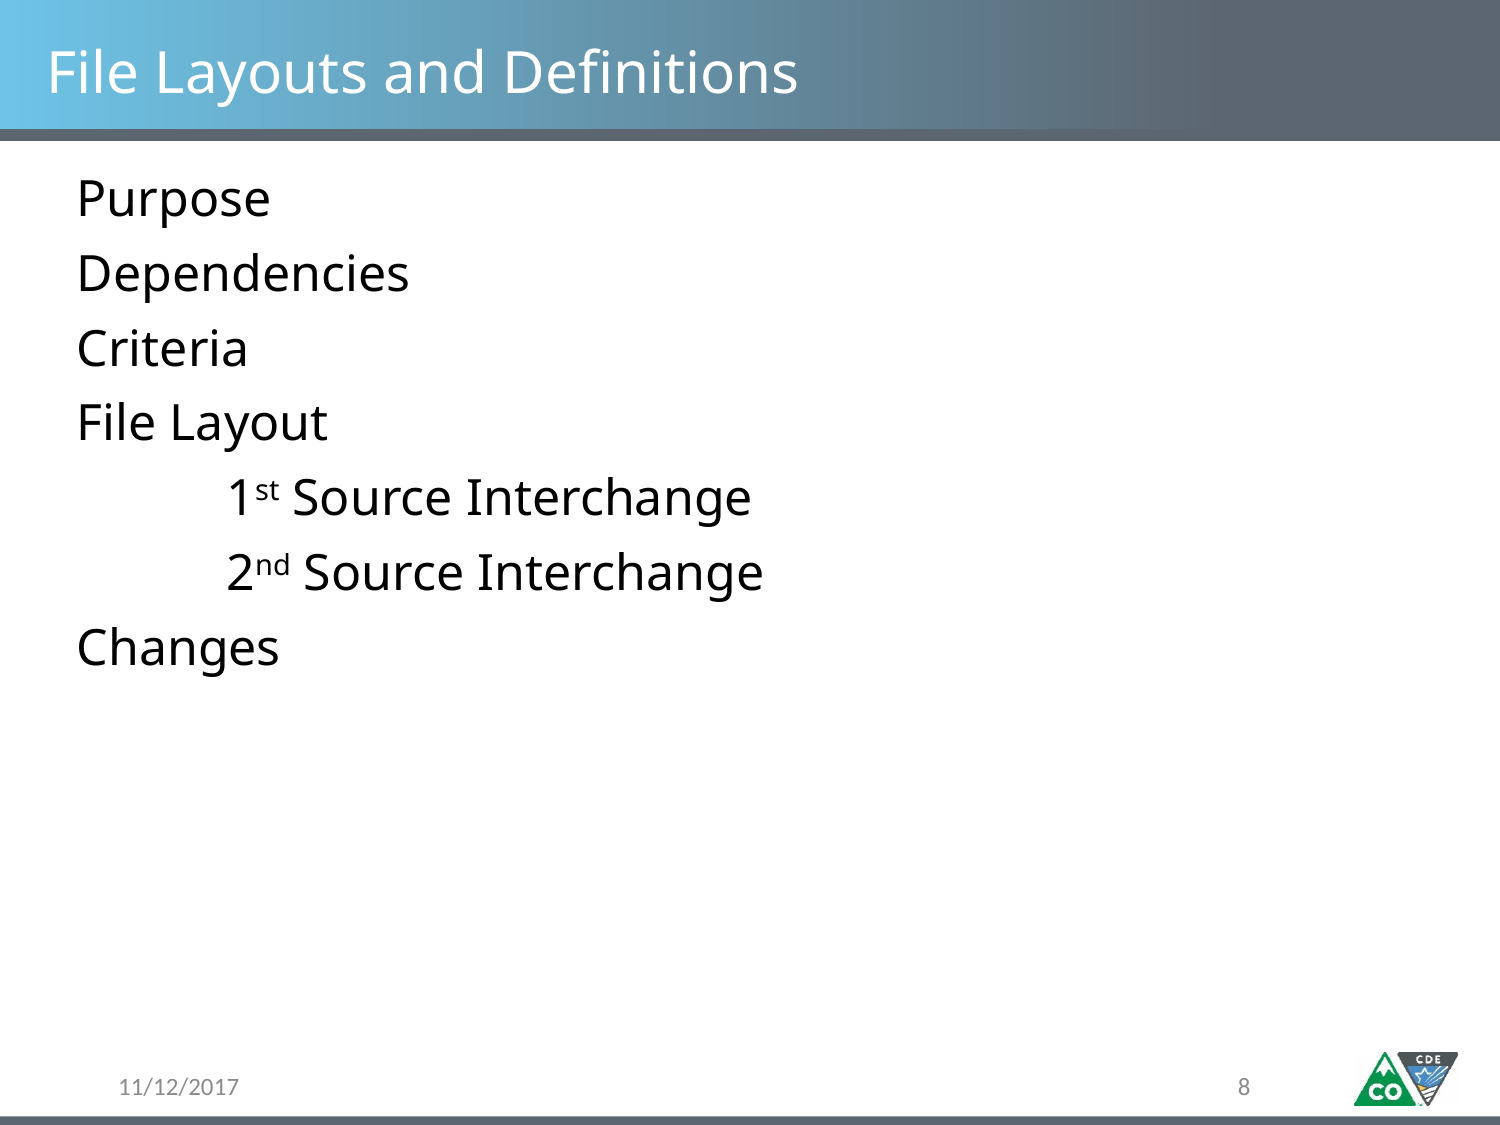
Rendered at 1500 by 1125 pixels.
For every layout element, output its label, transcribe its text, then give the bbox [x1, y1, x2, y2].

title File Layouts and Definitions [31, 31, 1326, 117]
list Purpose Dependencies Criteria File Layout 1st Source Interchange 2nd Source Interchange Changes [61, 165, 1356, 992]
picture [1354, 1052, 1458, 1106]
